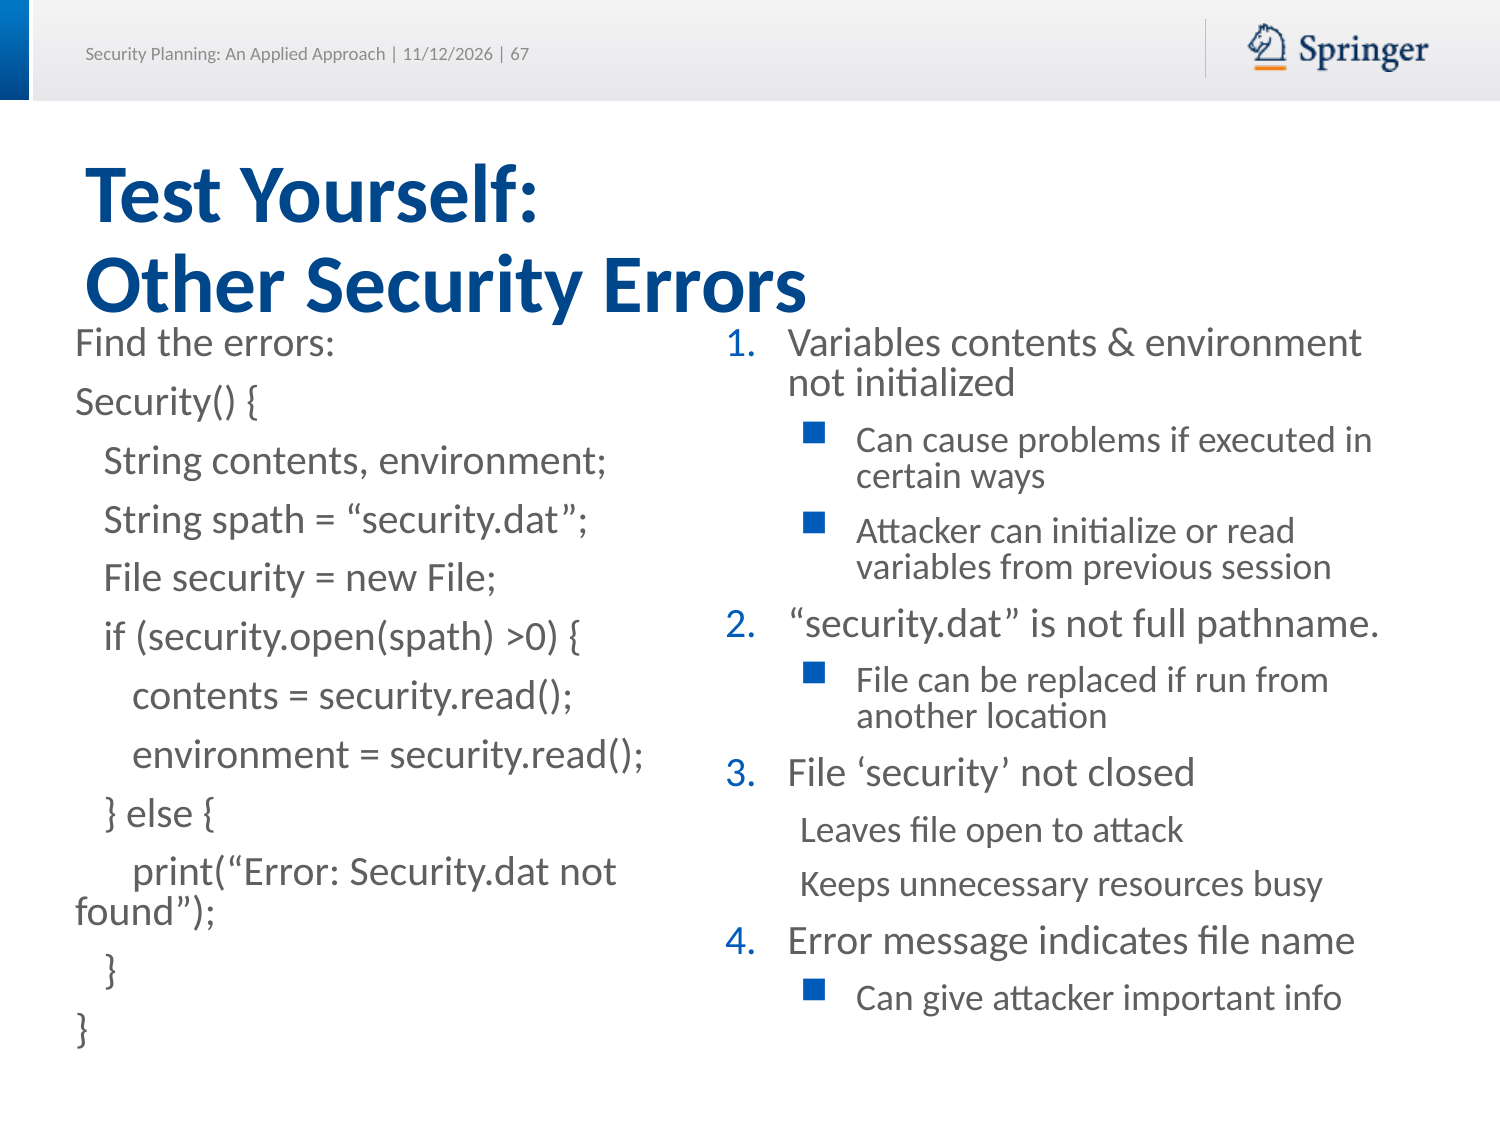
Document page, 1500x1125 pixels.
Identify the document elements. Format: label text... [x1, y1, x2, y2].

title Test Yourself: Other Security Errors [85, 150, 1424, 233]
picture [33, 0, 1500, 101]
list Variables contents & environment not initialized Can cause problems if executed in certain ways Attacker can initialize or read variables from previous session “security.dat” is not full pathname. File can be replaced if run from another location File ‘security’ not closed Leaves file open to attack Keeps unnecessary resources busy Error message indicates file name Can give attacker important info [725, 324, 1425, 1088]
list Find the errors: Security() { String contents, environment; String spath = “security.dat”; File security = new File; if (security.open(spath) >0) { contents = security.read(); environment = security.read(); } else { print(“Error: Security.dat not found”); } } [75, 324, 725, 1063]
